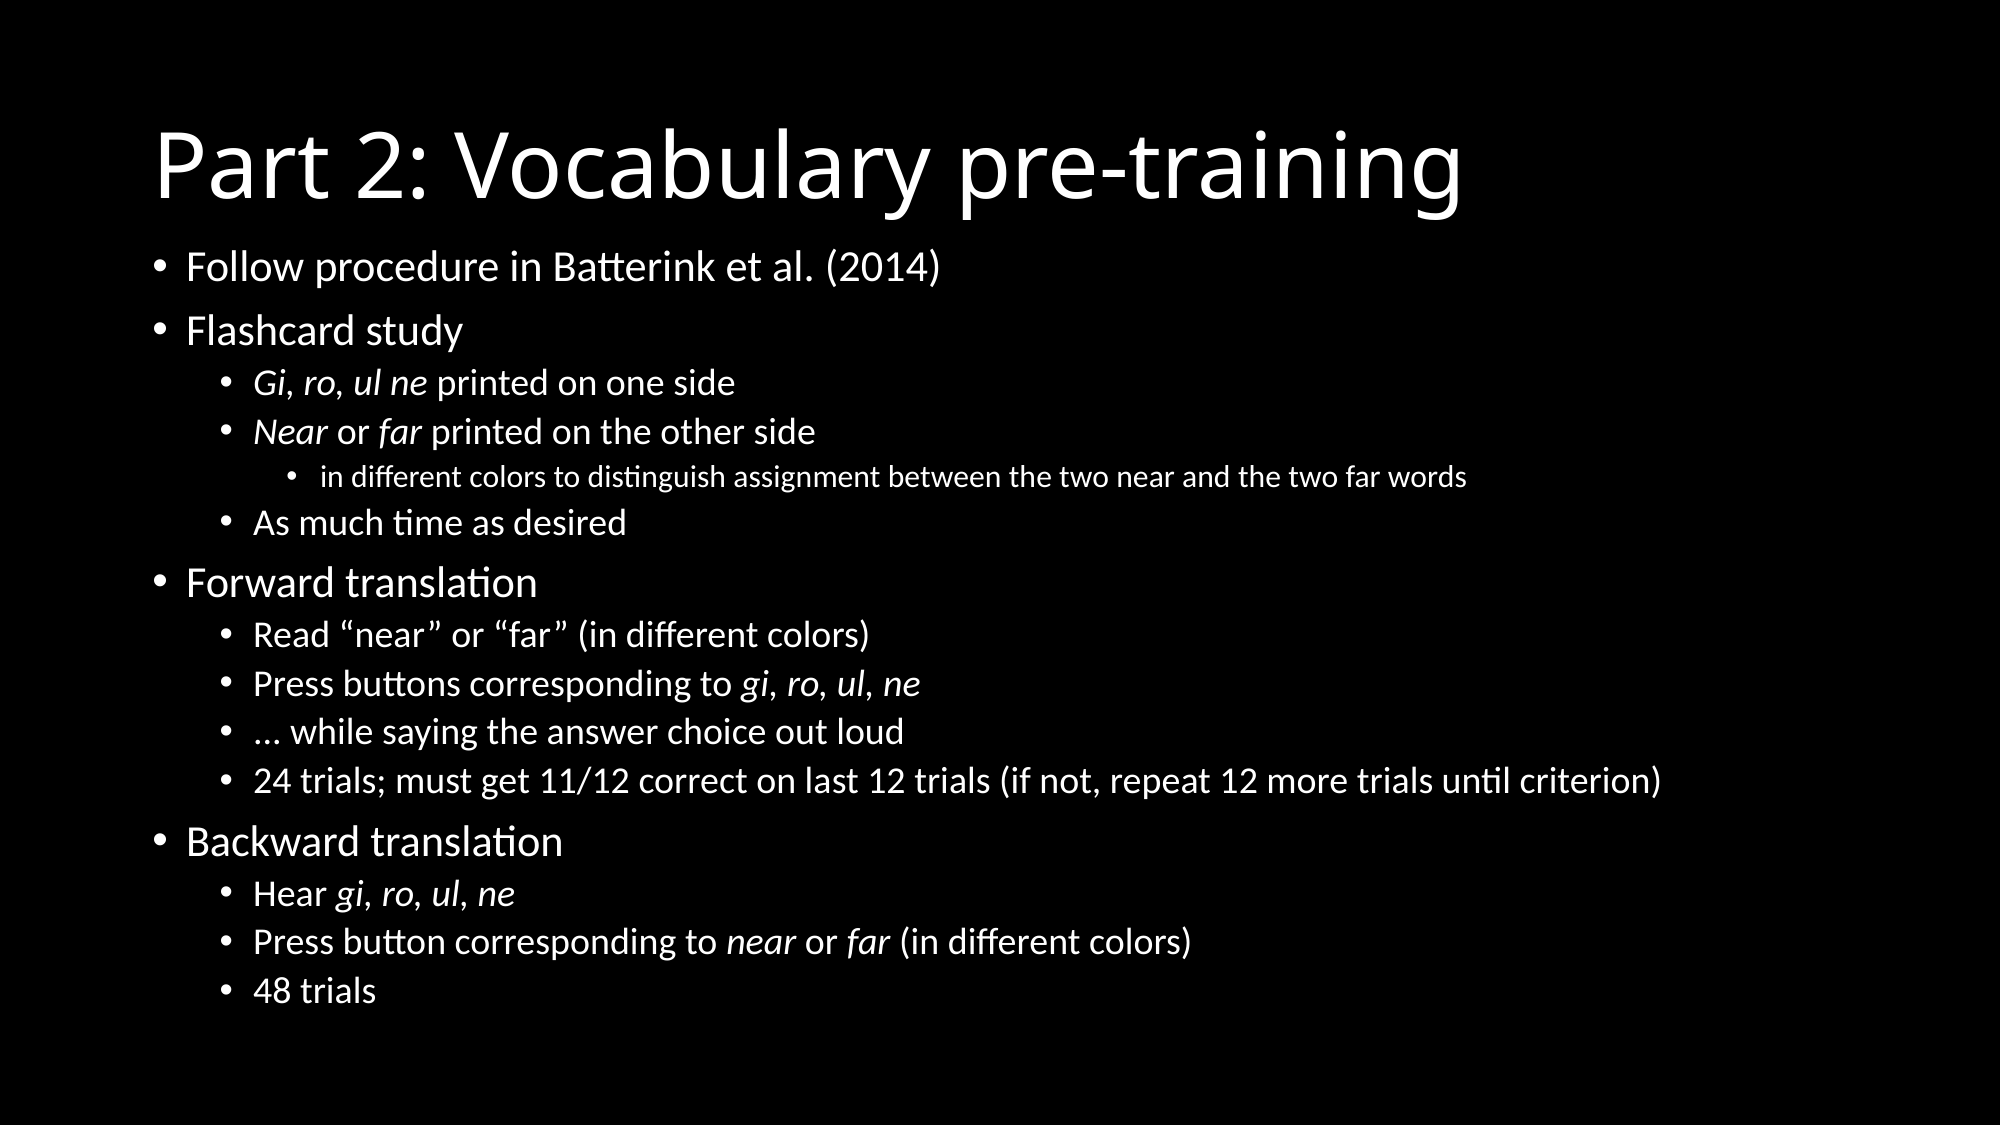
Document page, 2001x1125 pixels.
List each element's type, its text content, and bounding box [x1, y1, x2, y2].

title Part 2: Vocabulary pre-training [137, 59, 1863, 236]
list Follow procedure in Batterink et al. (2014) Flashcard study Gi, ro, ul ne printed on one side Near or far printed on the other side in different colors to distinguish assignment between the two near and the two far words As much time as desired Forward translation Read “near” or “far” (in different colors) Press buttons corresponding to gi, ro, ul, ne ... while saying the answer choice out loud 24 trials; must get 11/12 correct on last 12 trials (if not, repeat 12 more trials until criterion) Backward translation Hear gi, ro, ul, ne Press button corresponding to near or far (in different colors) 48 trials [137, 236, 1863, 1028]
